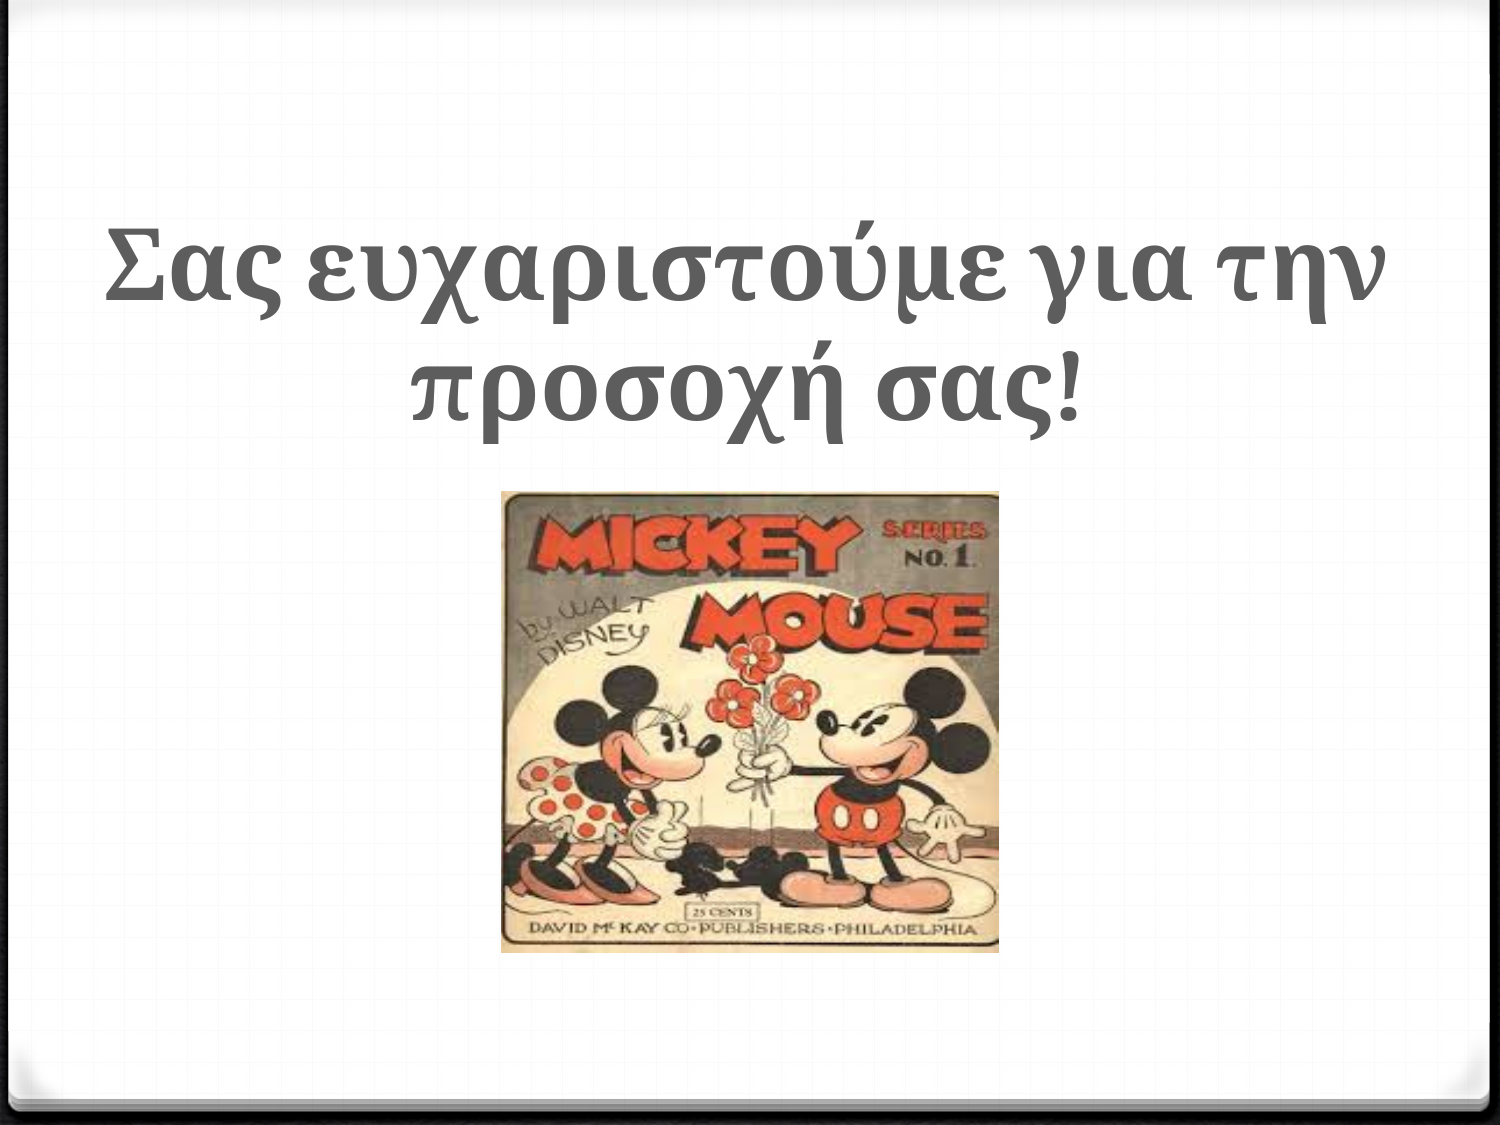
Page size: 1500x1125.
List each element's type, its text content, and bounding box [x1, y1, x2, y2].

picture [0, 0, 1500, 1125]
title Σας ευχαριστούμε για την προσοχή σας! [88, 149, 1408, 492]
